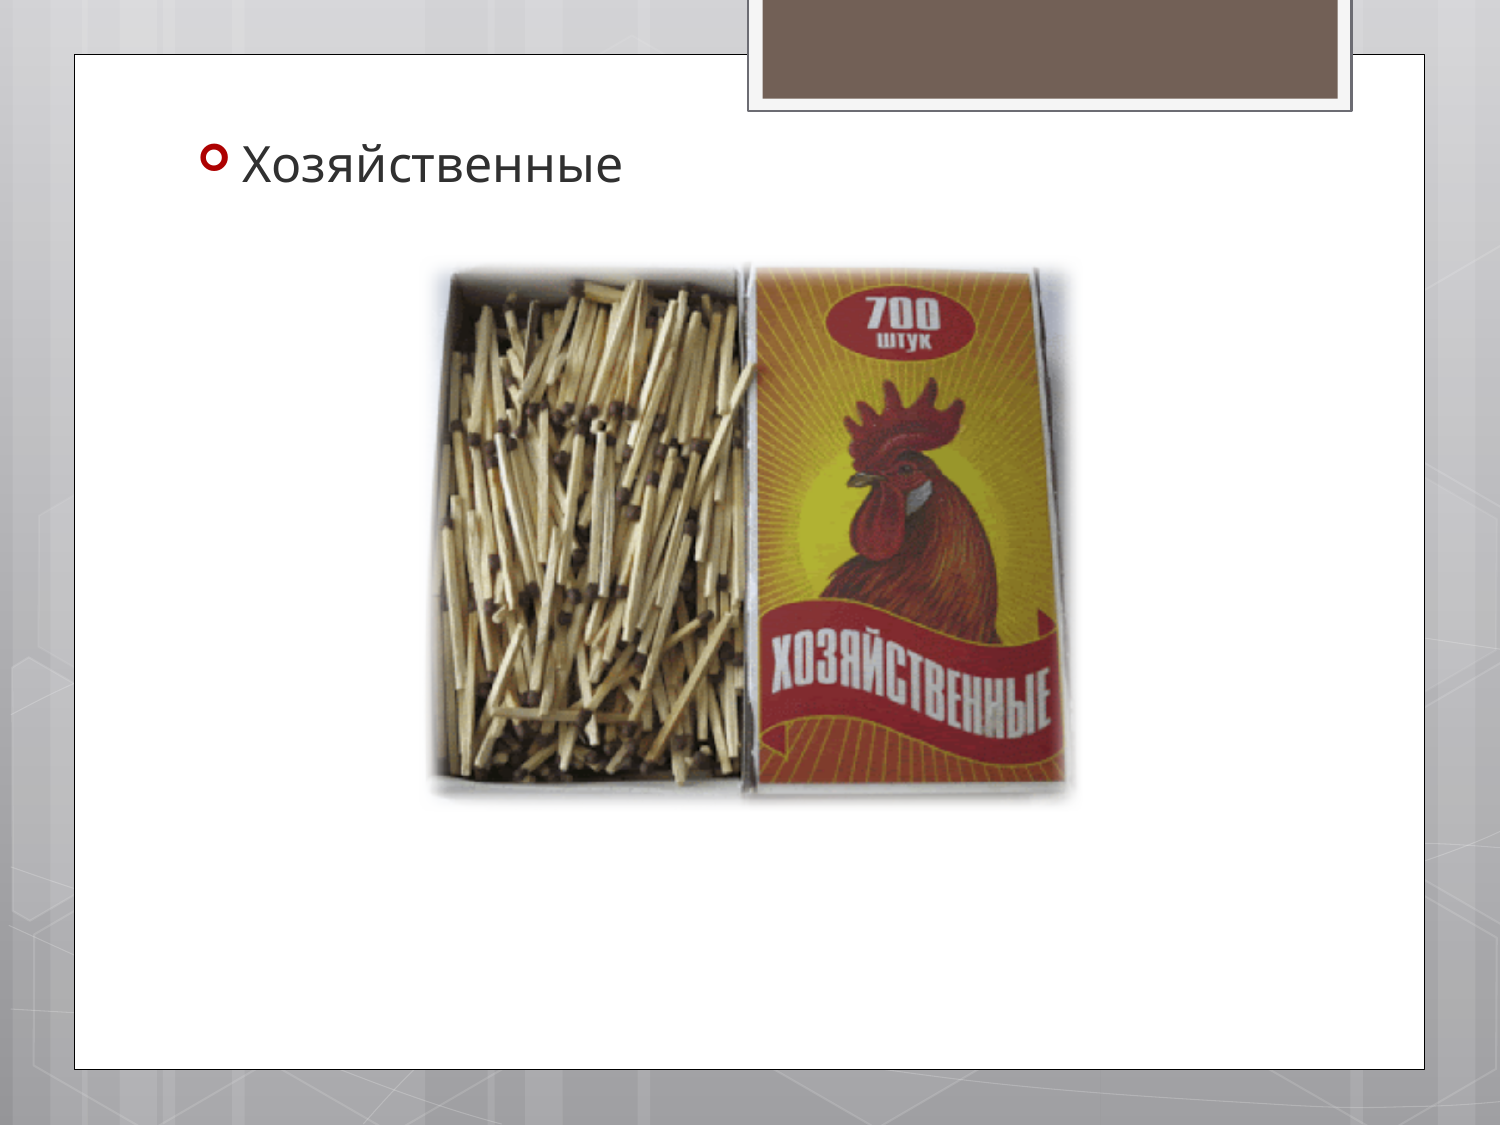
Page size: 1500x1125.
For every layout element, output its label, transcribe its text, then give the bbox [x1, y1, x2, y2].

picture [418, 255, 1083, 813]
list Хозяйственные [171, 125, 1283, 701]
